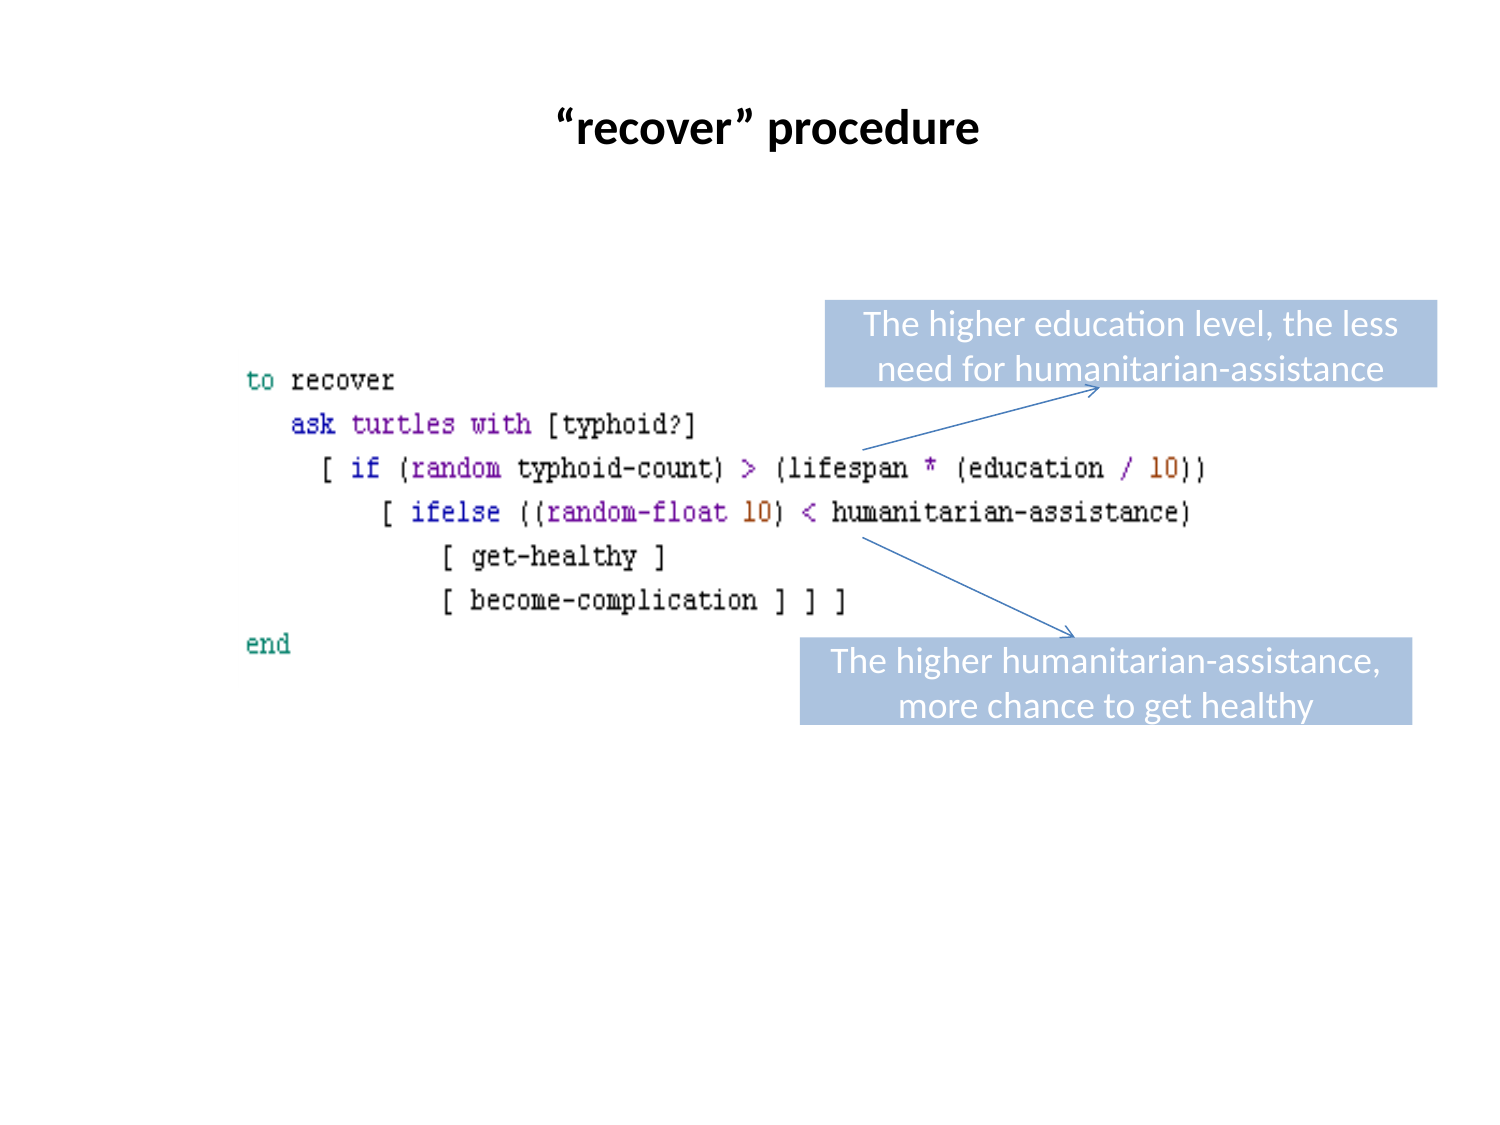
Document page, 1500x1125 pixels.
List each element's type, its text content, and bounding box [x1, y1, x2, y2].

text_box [862, 537, 1076, 638]
picture [237, 349, 1313, 688]
text_box The higher education level, the less need for humanitarian-assistance [823, 298, 1439, 389]
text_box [862, 387, 1101, 451]
text_box The higher humanitarian-assistance, more chance to get healthy [798, 635, 1415, 727]
text_box “recover” procedure [539, 87, 996, 163]
